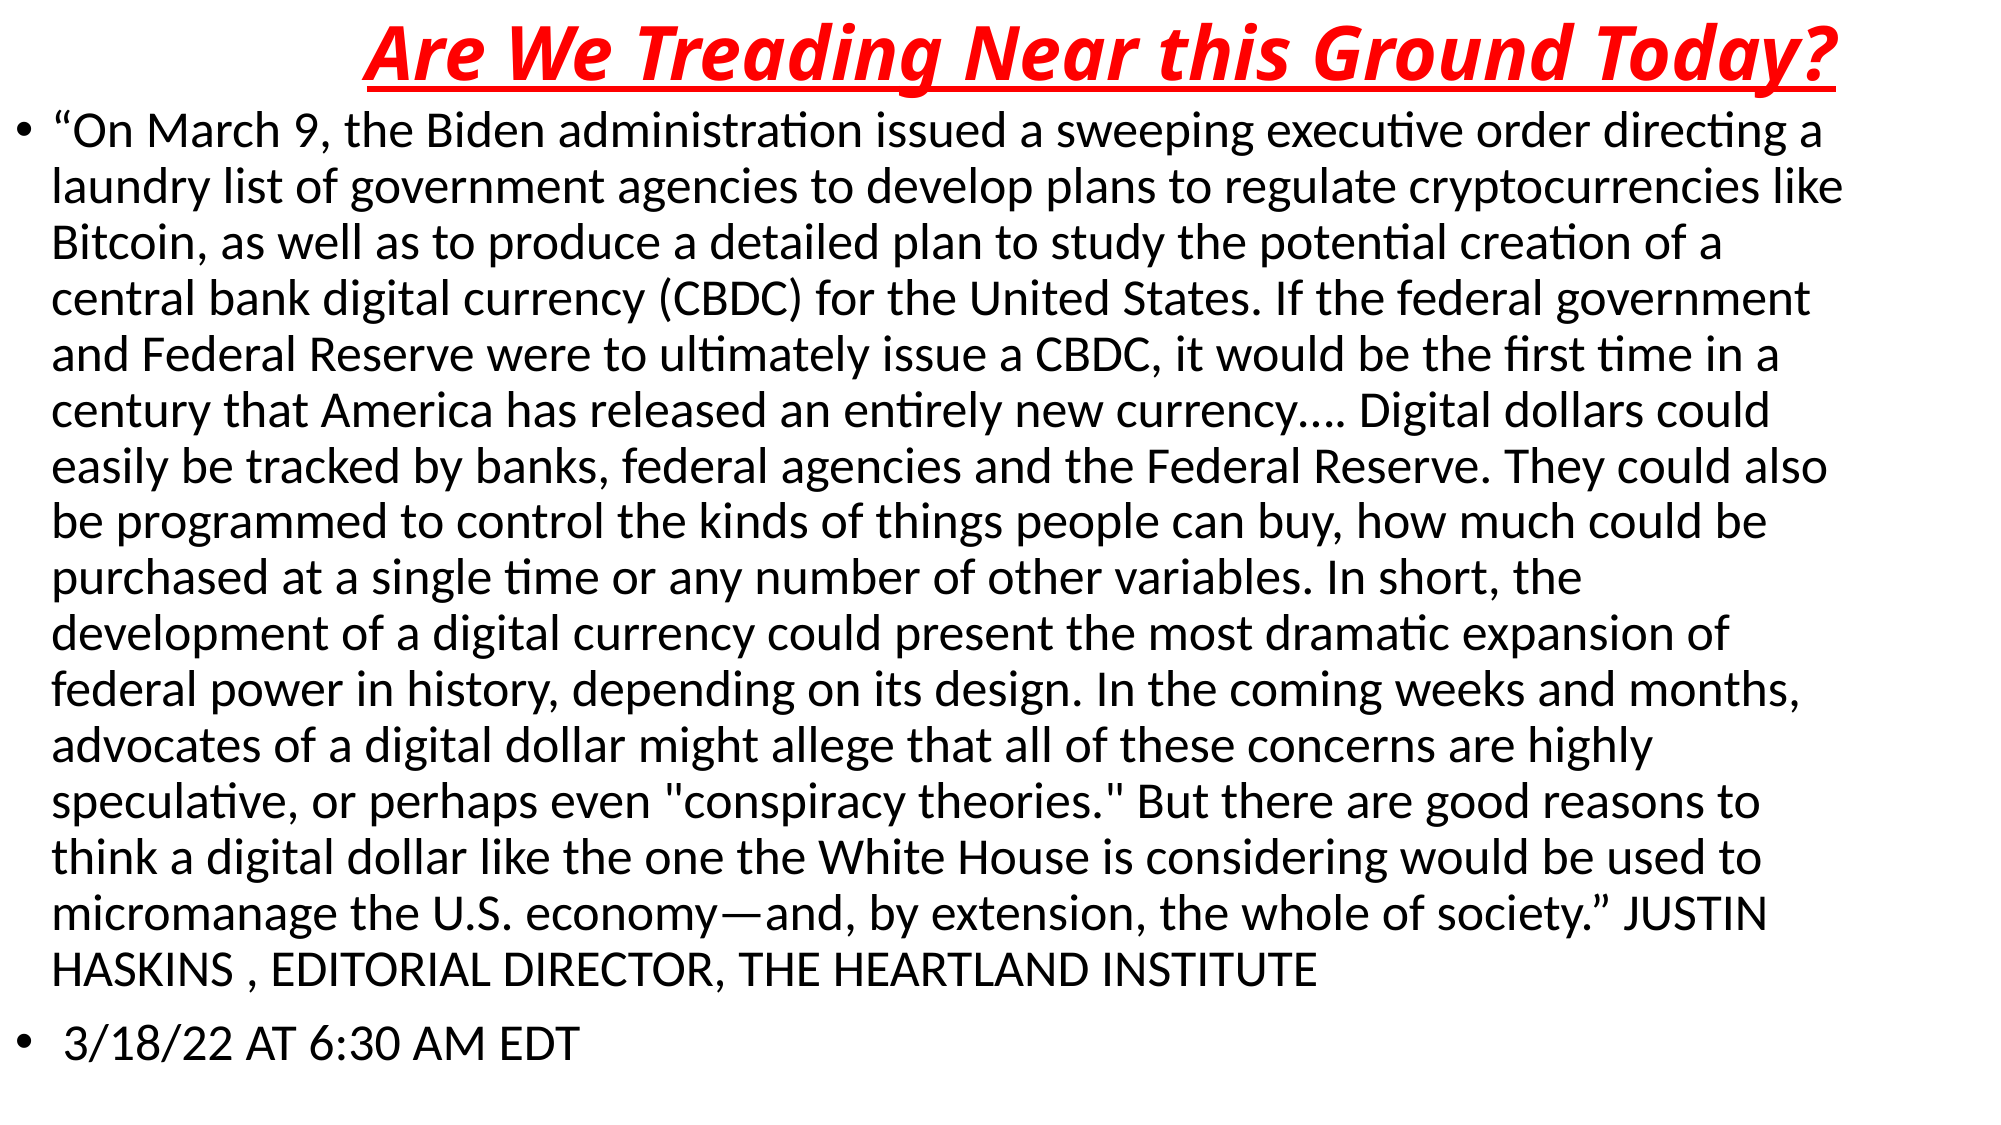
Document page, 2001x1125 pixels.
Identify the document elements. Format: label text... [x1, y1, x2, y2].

list “On March 9, the Biden administration issued a sweeping executive order directing a laundry list of government agencies to develop plans to regulate cryptocurrencies like Bitcoin, as well as to produce a detailed plan to study the potential creation of a central bank digital currency (CBDC) for the United States. If the federal government and Federal Reserve were to ultimately issue a CBDC, it would be the first time in a century that America has released an entirely new currency…. Digital dollars could easily be tracked by banks, federal agencies and the Federal Reserve. They could also be programmed to control the kinds of things people can buy, how much could be purchased at a single time or any number of other variables. In short, the development of a digital currency could present the most dramatic expansion of federal power in history, depending on its design. In the coming weeks and months, advocates of a digital dollar might allege that all of these concerns are highly speculative, or perhaps even "conspiracy theories." But there are good reasons to think a digital dollar like the one the White House is considering would be used to micromanage the U.S. economy—and, by extension, the whole of society.” JUSTIN HASKINS , EDITORIAL DIRECTOR, THE HEARTLAND INSTITUTE 3/18/22 AT 6:30 AM EDT [0, 95, 1863, 1125]
title Are We Treading Near this Ground Today? [137, 0, 1863, 95]
